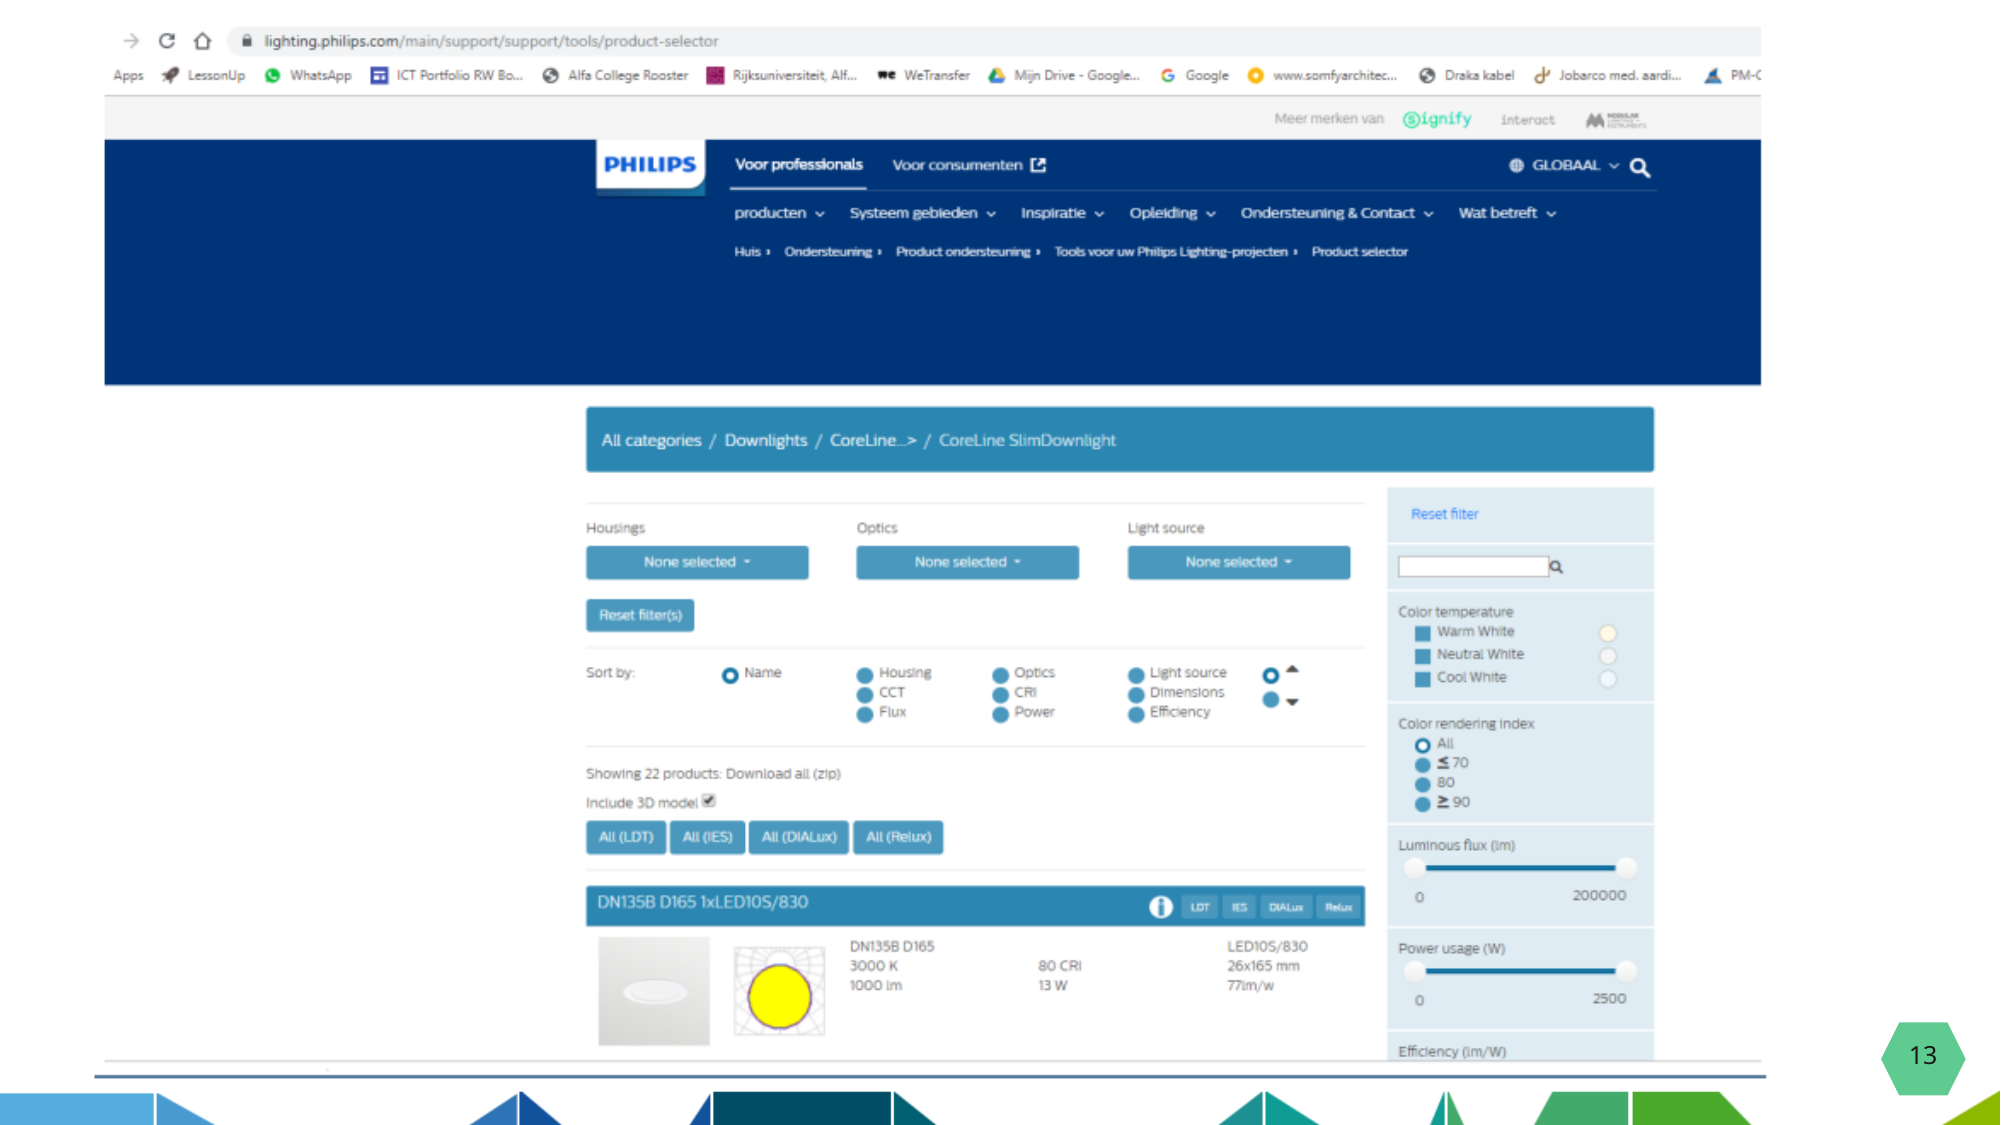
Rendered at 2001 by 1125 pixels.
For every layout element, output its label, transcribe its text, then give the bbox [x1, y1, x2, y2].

picture [0, 1086, 2000, 1125]
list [88, 12, 1775, 1087]
slide_number 13 [1884, 1026, 1962, 1087]
